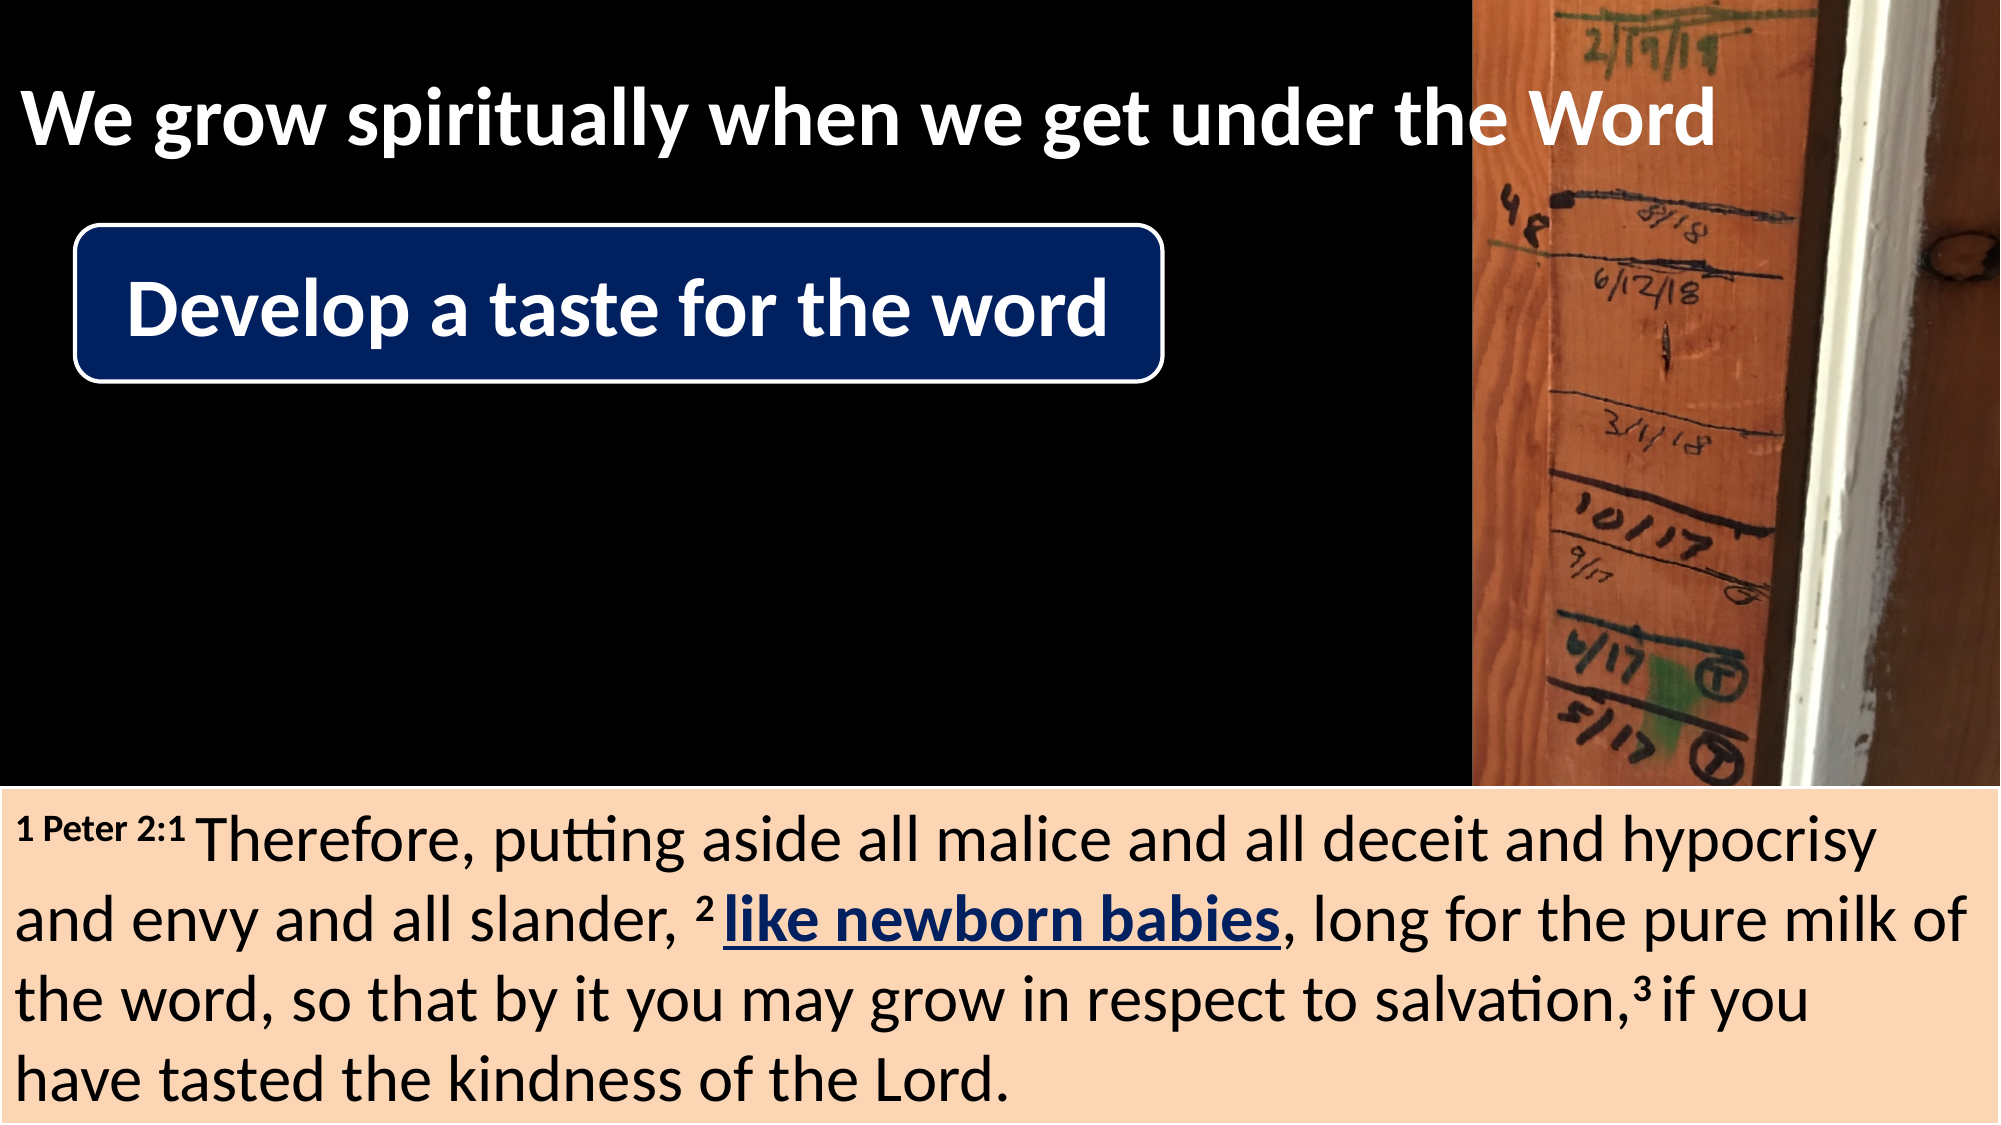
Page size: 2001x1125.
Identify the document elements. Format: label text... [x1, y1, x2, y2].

text_box Develop a taste for the word [72, 222, 1165, 384]
text_box We grow spiritually when we get under the Word [0, 35, 1765, 189]
picture [1292, 1, 2000, 785]
text_box 1 Peter 2:1 Therefore, putting aside all malice and all deceit and hypocrisy and envy and all slander, 2 like newborn babies, long for the pure milk of the word, so that by it you may grow in respect to salvation,3 if you have tasted the kindness of the Lord. [0, 785, 2000, 1125]
